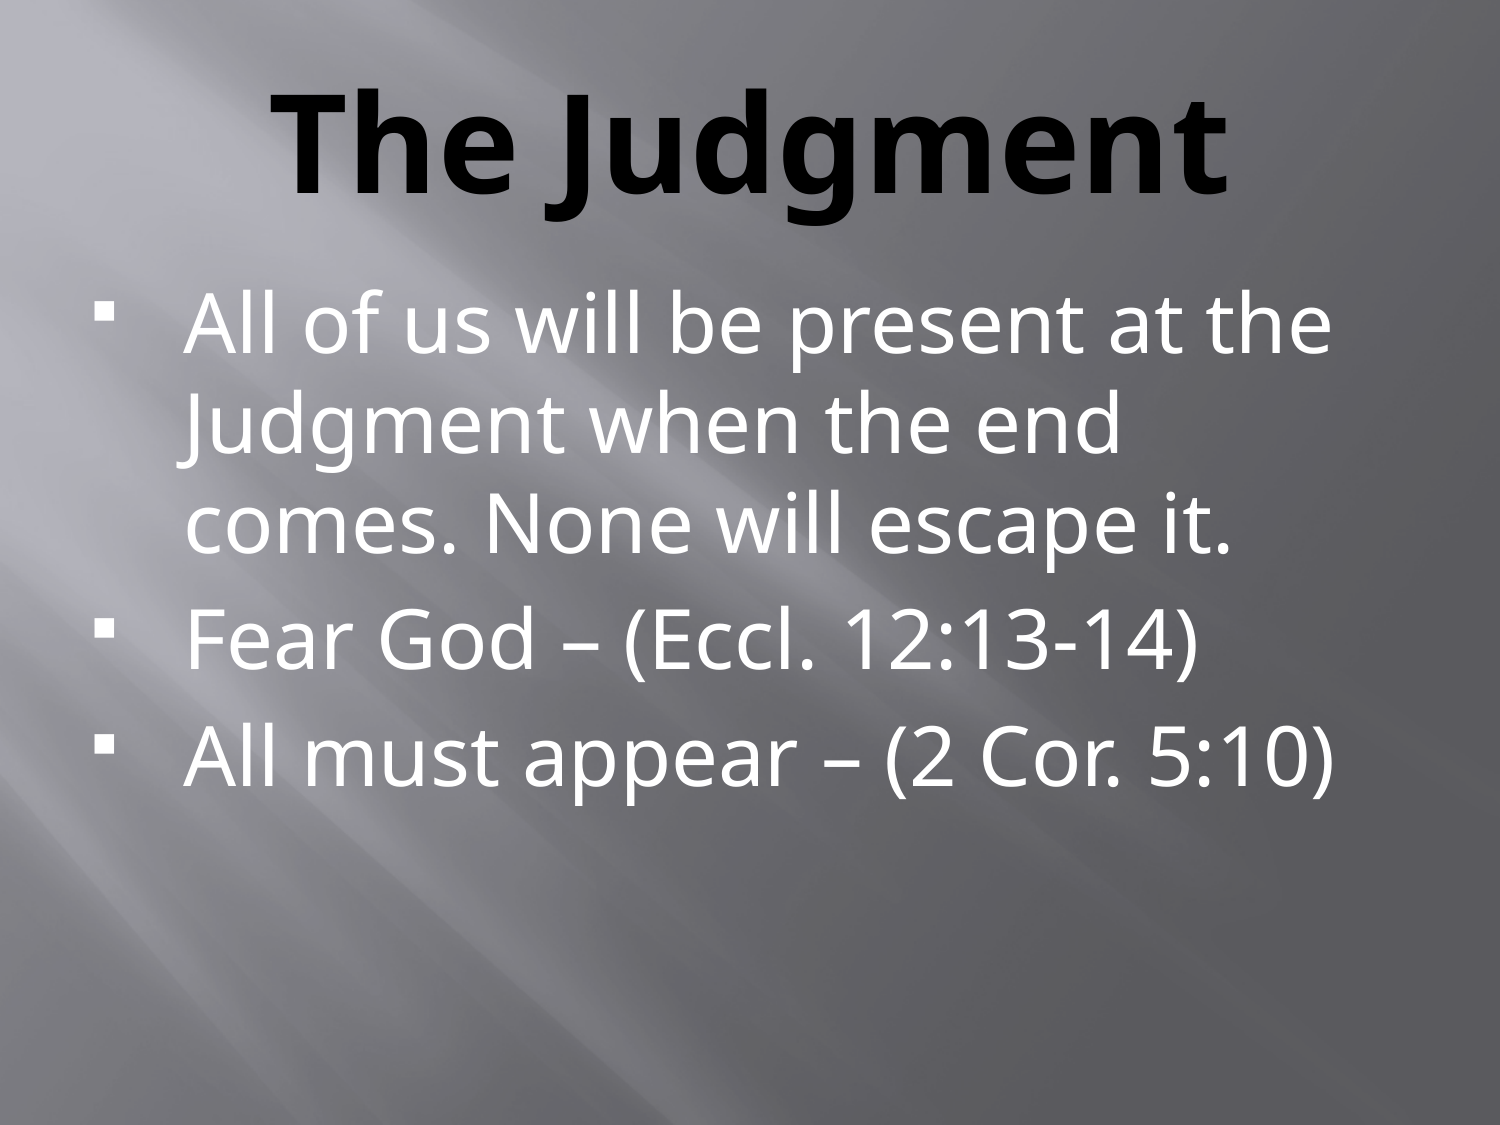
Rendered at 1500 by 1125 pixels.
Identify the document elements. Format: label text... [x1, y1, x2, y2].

title The Judgment [75, 45, 1425, 233]
list All of us will be present at the Judgment when the end comes. None will escape it. Fear God – (Eccl. 12:13-14) All must appear – (2 Cor. 5:10) [75, 262, 1425, 1035]
